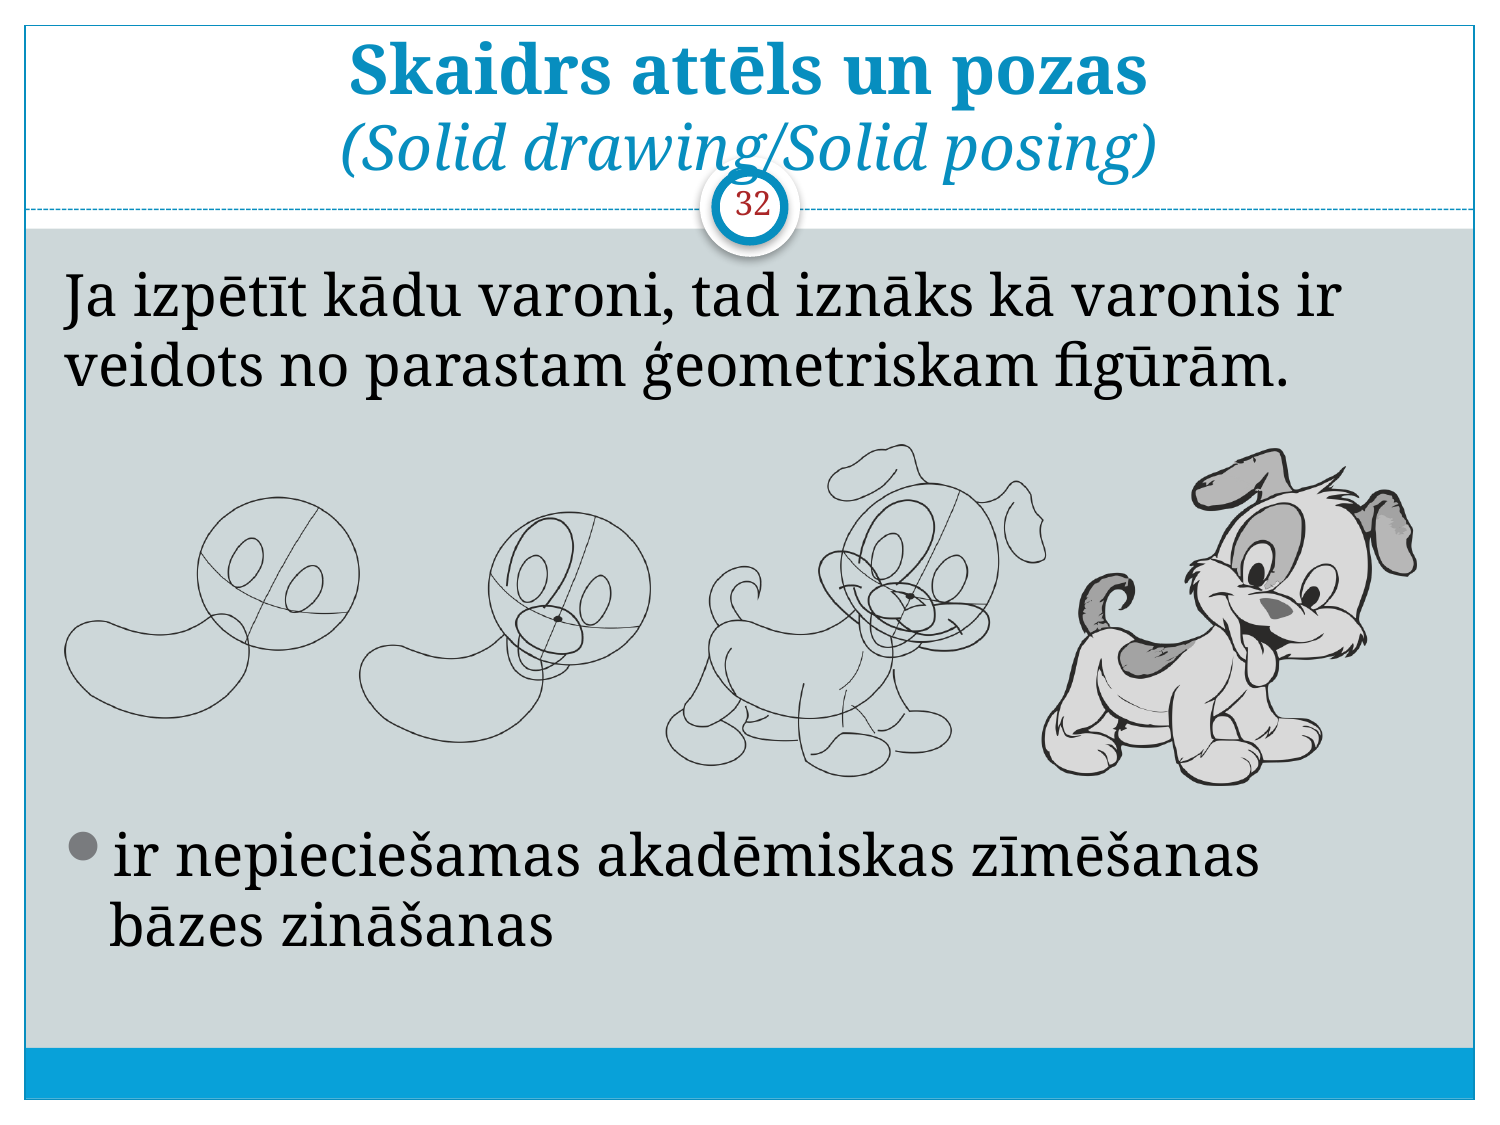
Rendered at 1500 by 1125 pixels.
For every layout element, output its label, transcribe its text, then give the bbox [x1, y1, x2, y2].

slide_number 32 [715, 168, 791, 241]
list Ja izpētīt kādu varoni, tad iznāks kā varonis ir veidots no parastam ģeometriskam figūrām. ir nepieciešamas akadēmiskas zīmēšanas bāzes zināšanas [49, 250, 1445, 1001]
picture [64, 444, 1417, 786]
title Skaidrs attēls un pozas (Solid drawing/Solid posing) [49, 66, 1450, 191]
